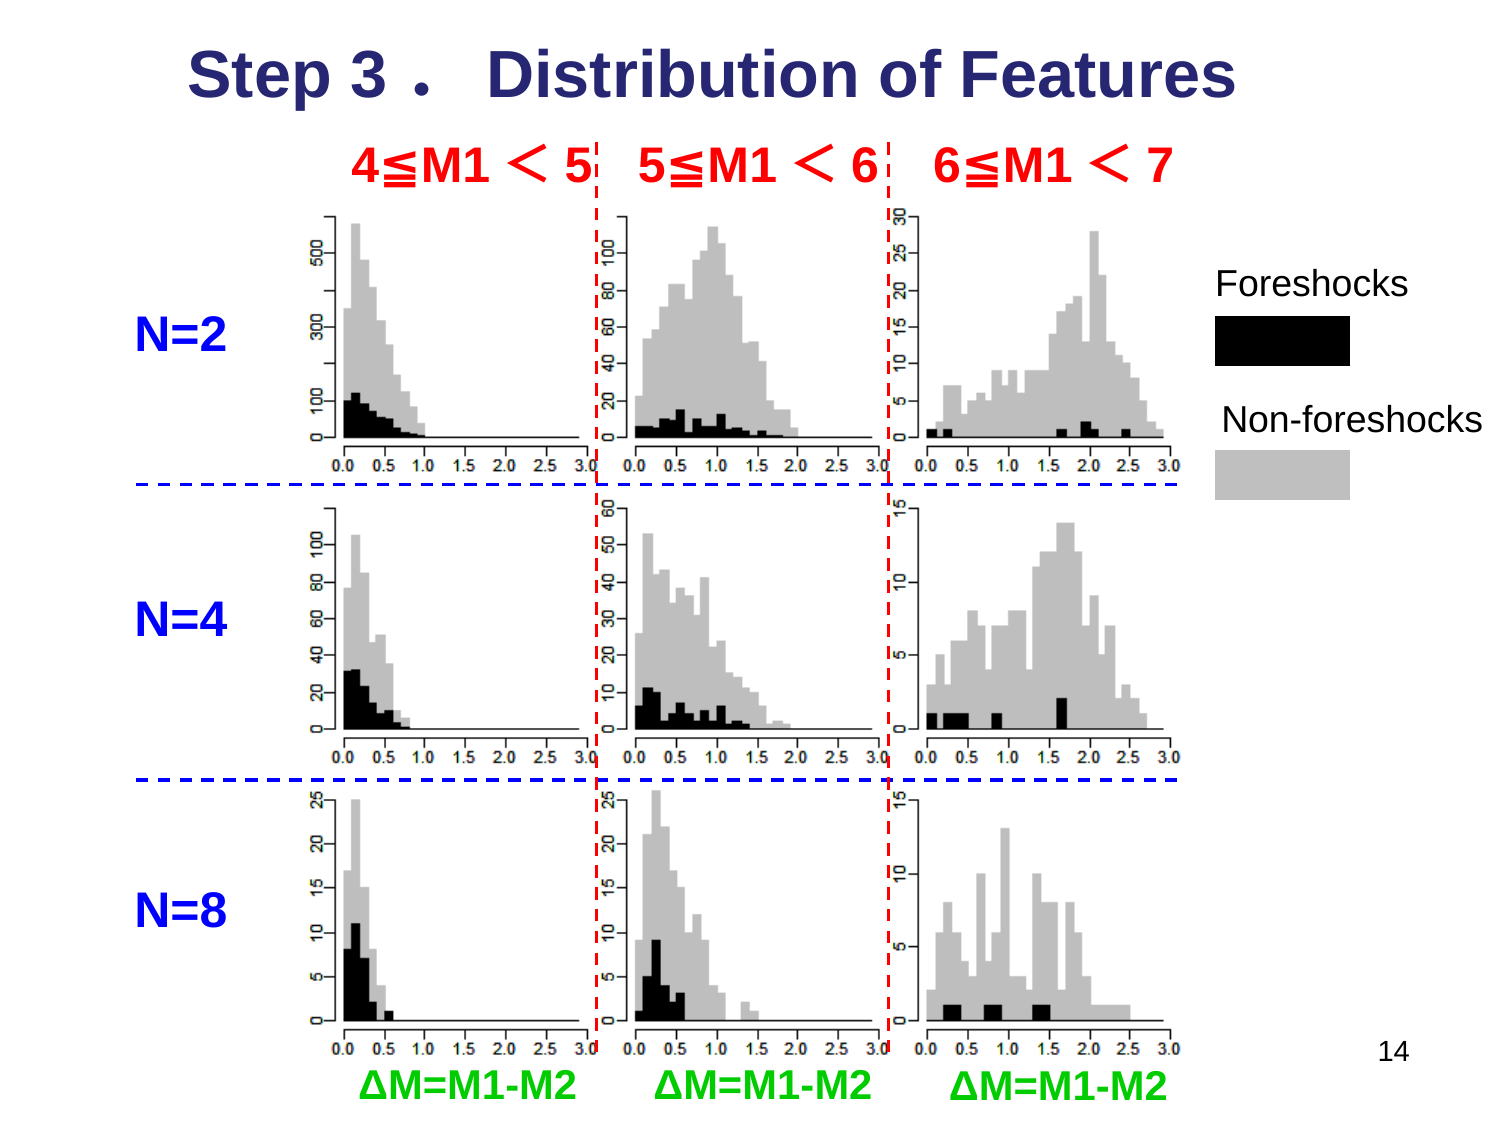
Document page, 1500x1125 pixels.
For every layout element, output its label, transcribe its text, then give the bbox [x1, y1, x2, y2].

text_box N=8 [119, 869, 243, 945]
text_box 6≦M1＜7 [918, 125, 1199, 201]
text_box [1210, 312, 1354, 370]
text_box ΔM=M1-M2 [933, 1069, 1183, 1117]
picture [305, 189, 1182, 1064]
text_box N=4 [119, 579, 243, 654]
text_box Non-foreshocks [1206, 387, 1499, 448]
text_box ΔM=M1-M2 [638, 1072, 888, 1115]
text_box [1210, 448, 1354, 504]
text_box Foreshocks [1200, 251, 1424, 312]
text_box 5≦M1＜6 [623, 125, 904, 187]
slide_number 14 [1183, 1024, 1426, 1103]
title Step 3．Distribution of Features [38, 0, 1388, 145]
text_box 4≦M1＜5 [336, 125, 617, 187]
picture [597, 189, 888, 484]
text_box ΔM=M1-M2 [343, 1072, 593, 1115]
picture [305, 189, 596, 484]
text_box N=2 [119, 293, 243, 369]
picture [305, 485, 596, 779]
picture [597, 485, 888, 779]
